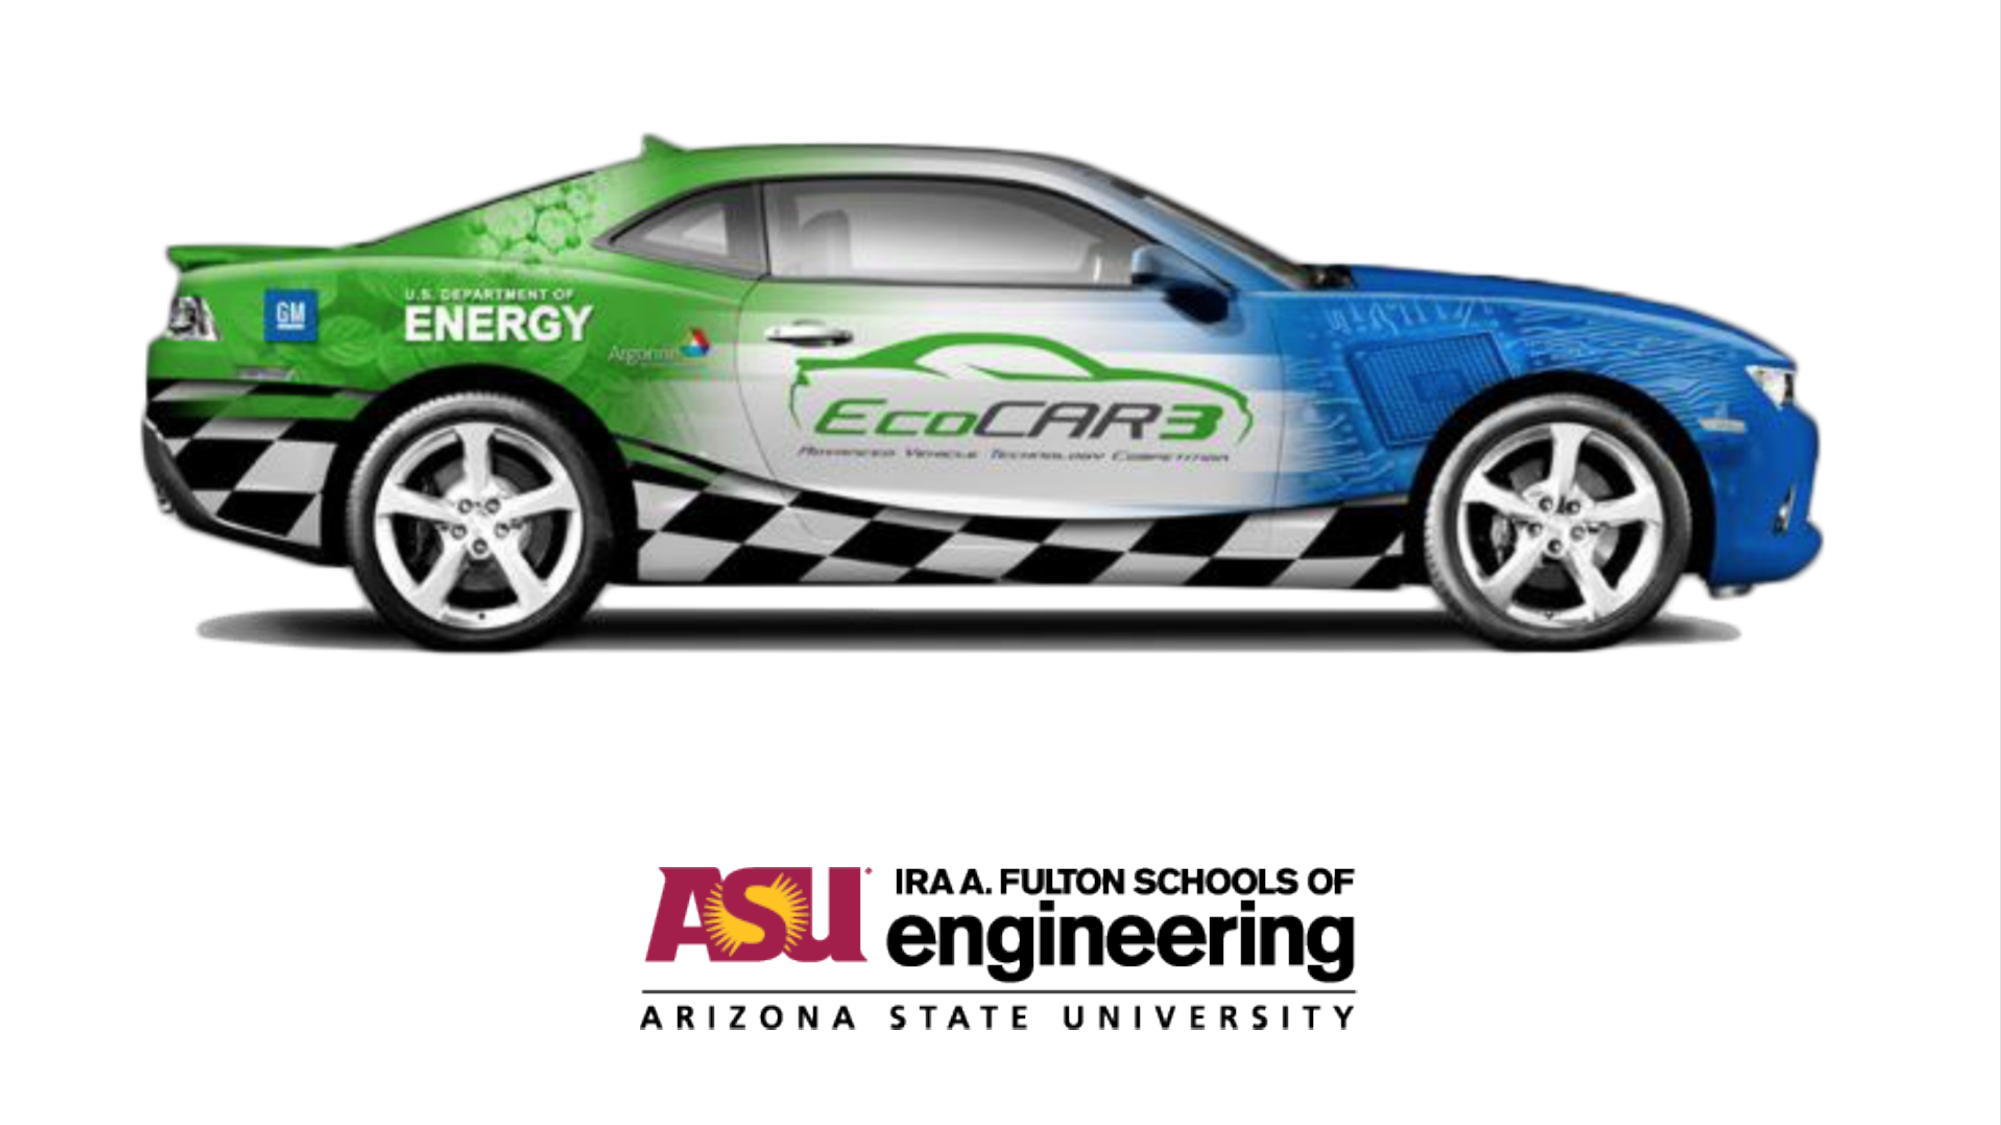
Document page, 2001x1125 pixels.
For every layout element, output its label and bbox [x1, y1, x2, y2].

picture [0, 0, 2000, 789]
picture [640, 867, 1358, 1030]
